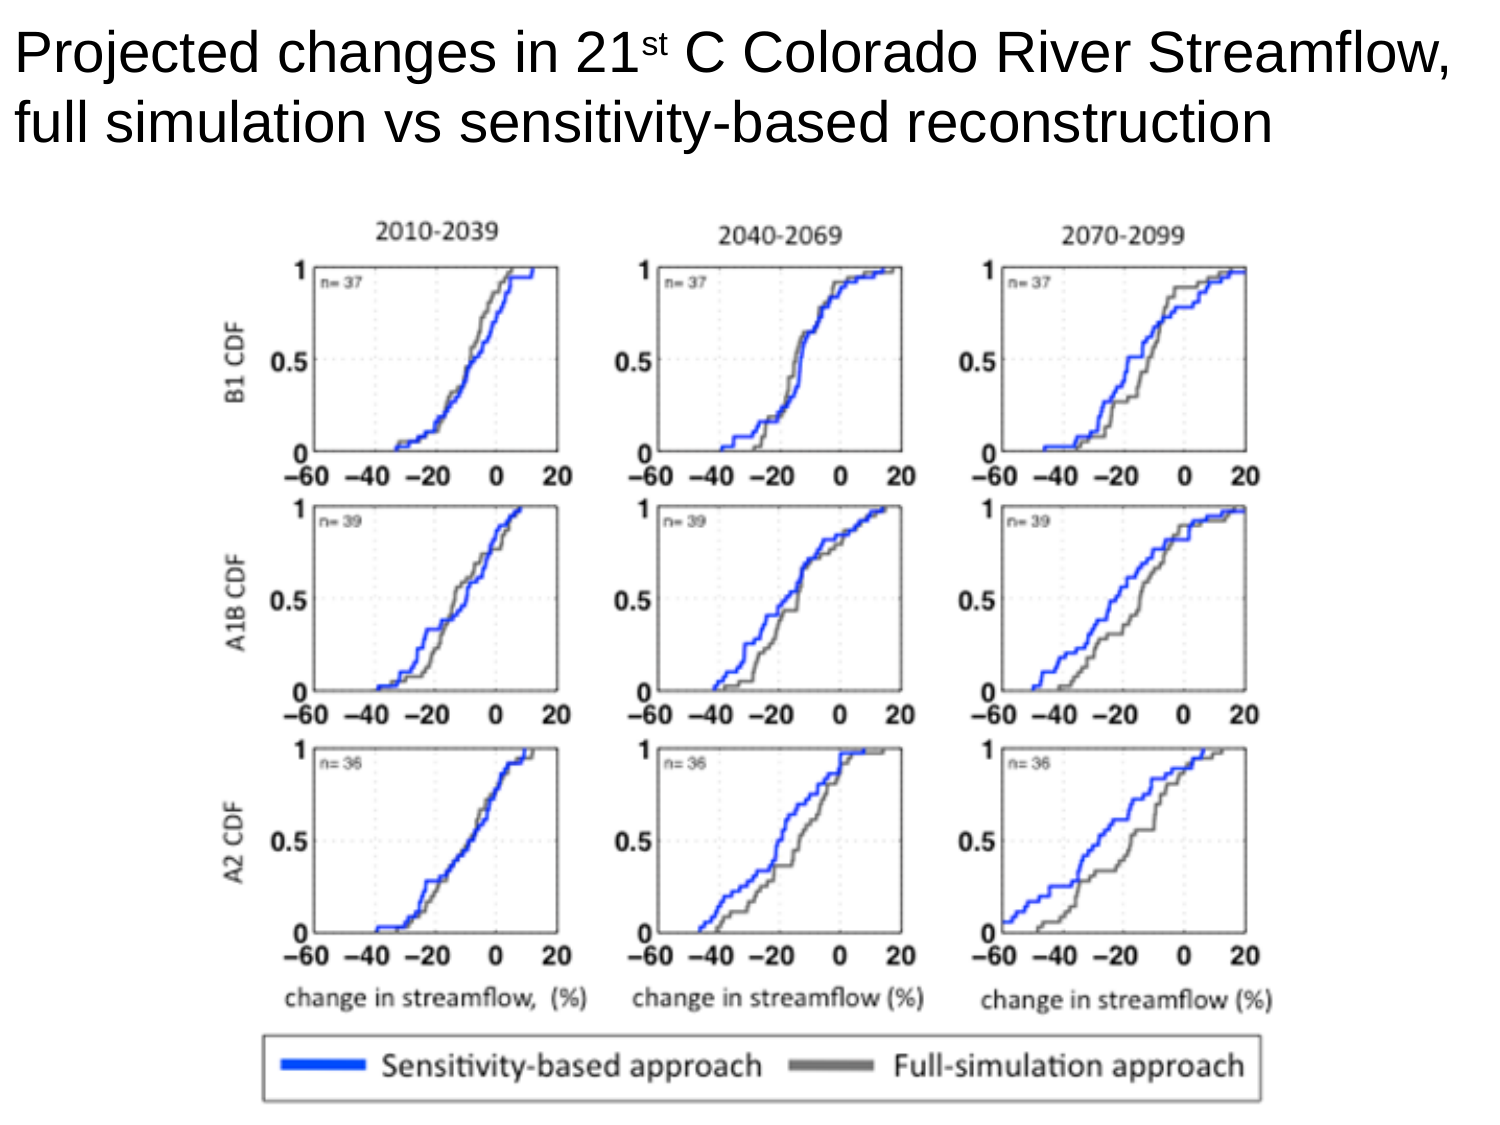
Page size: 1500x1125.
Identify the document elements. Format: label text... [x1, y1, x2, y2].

text_box Projected changes in 21st C Colorado River Streamflow, full simulation vs sensitivity-based reconstruction [0, 7, 1475, 162]
picture [137, 185, 1351, 1125]
